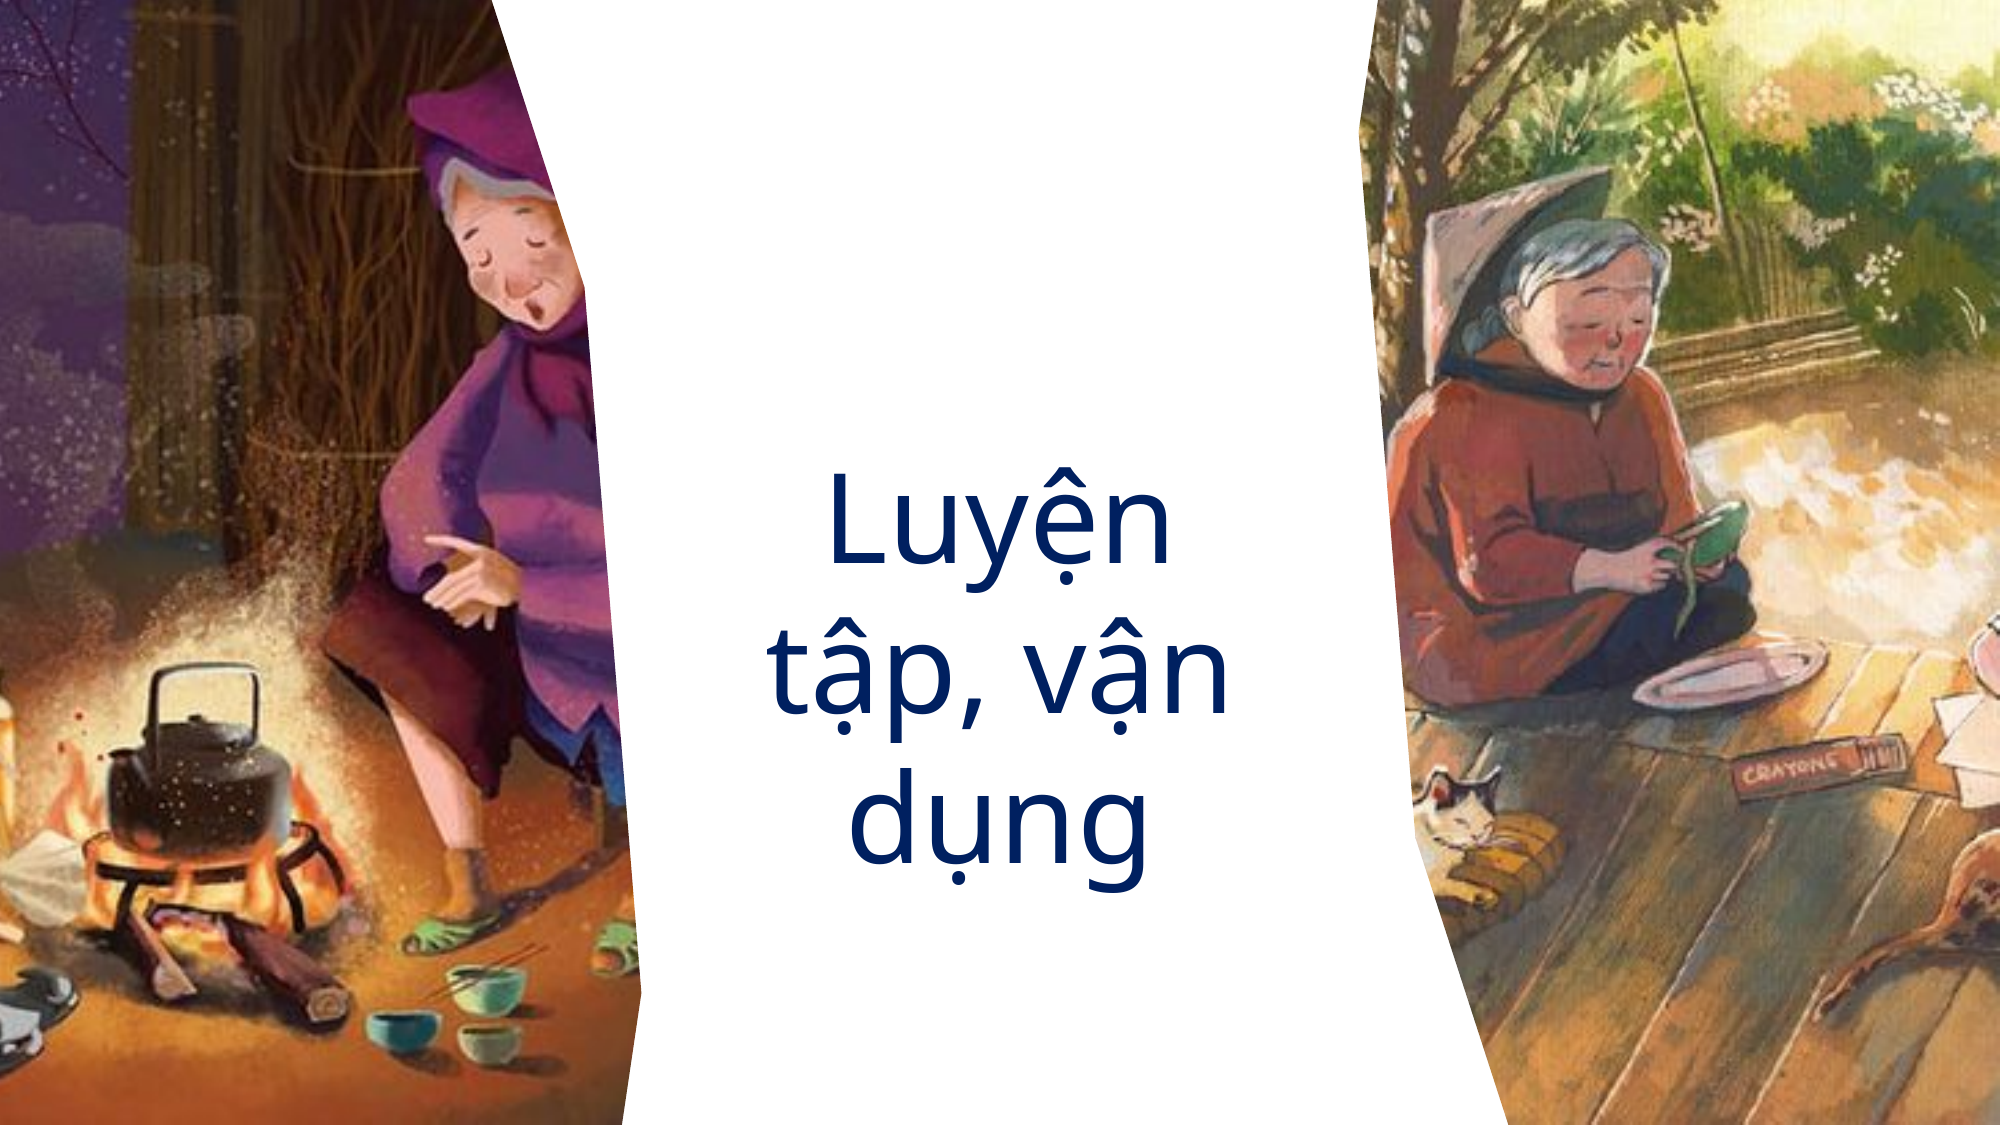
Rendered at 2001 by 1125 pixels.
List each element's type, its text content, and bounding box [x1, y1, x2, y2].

picture [0, 0, 642, 1125]
picture [1358, 0, 2000, 1125]
text_box Luyện tập, vận dụng [679, 430, 1321, 896]
